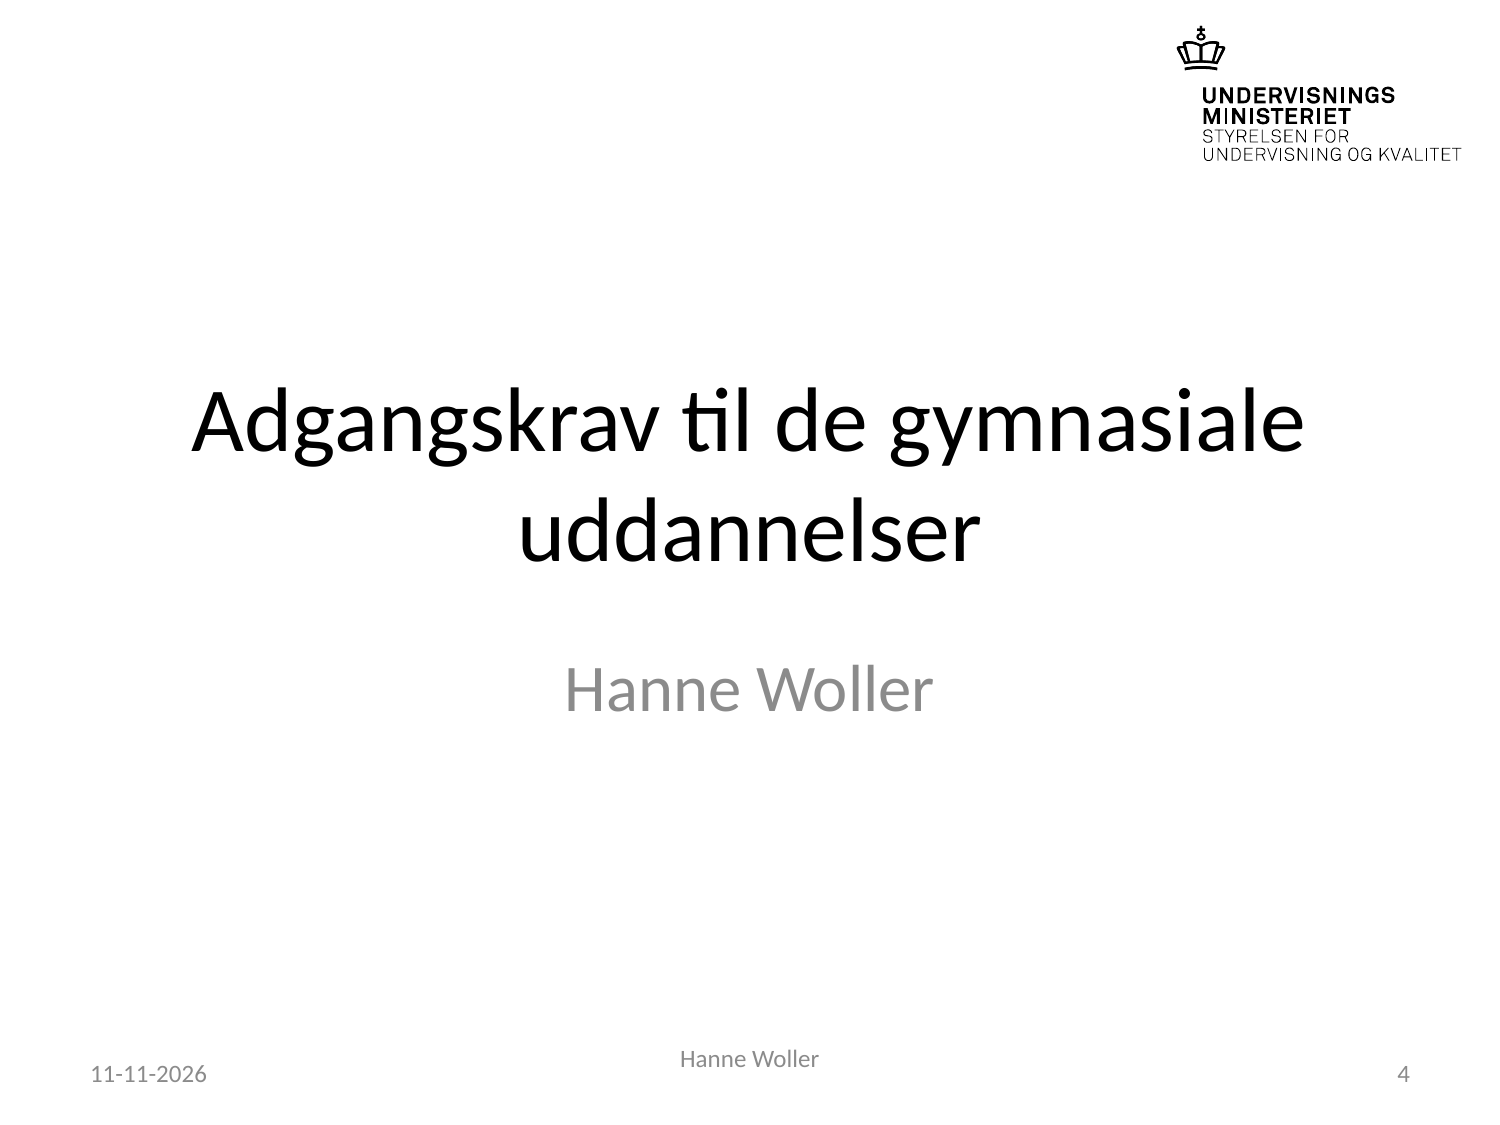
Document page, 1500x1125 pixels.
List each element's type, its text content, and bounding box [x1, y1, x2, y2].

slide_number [75, 1042, 425, 1103]
picture [1176, 25, 1462, 162]
title Adgangskrav til de gymnasiale uddannelser [112, 349, 1388, 591]
subtitle Hanne Woller [225, 637, 1275, 925]
slide_number 4 [1074, 1042, 1425, 1103]
footer Hanne Woller [512, 1042, 988, 1103]
